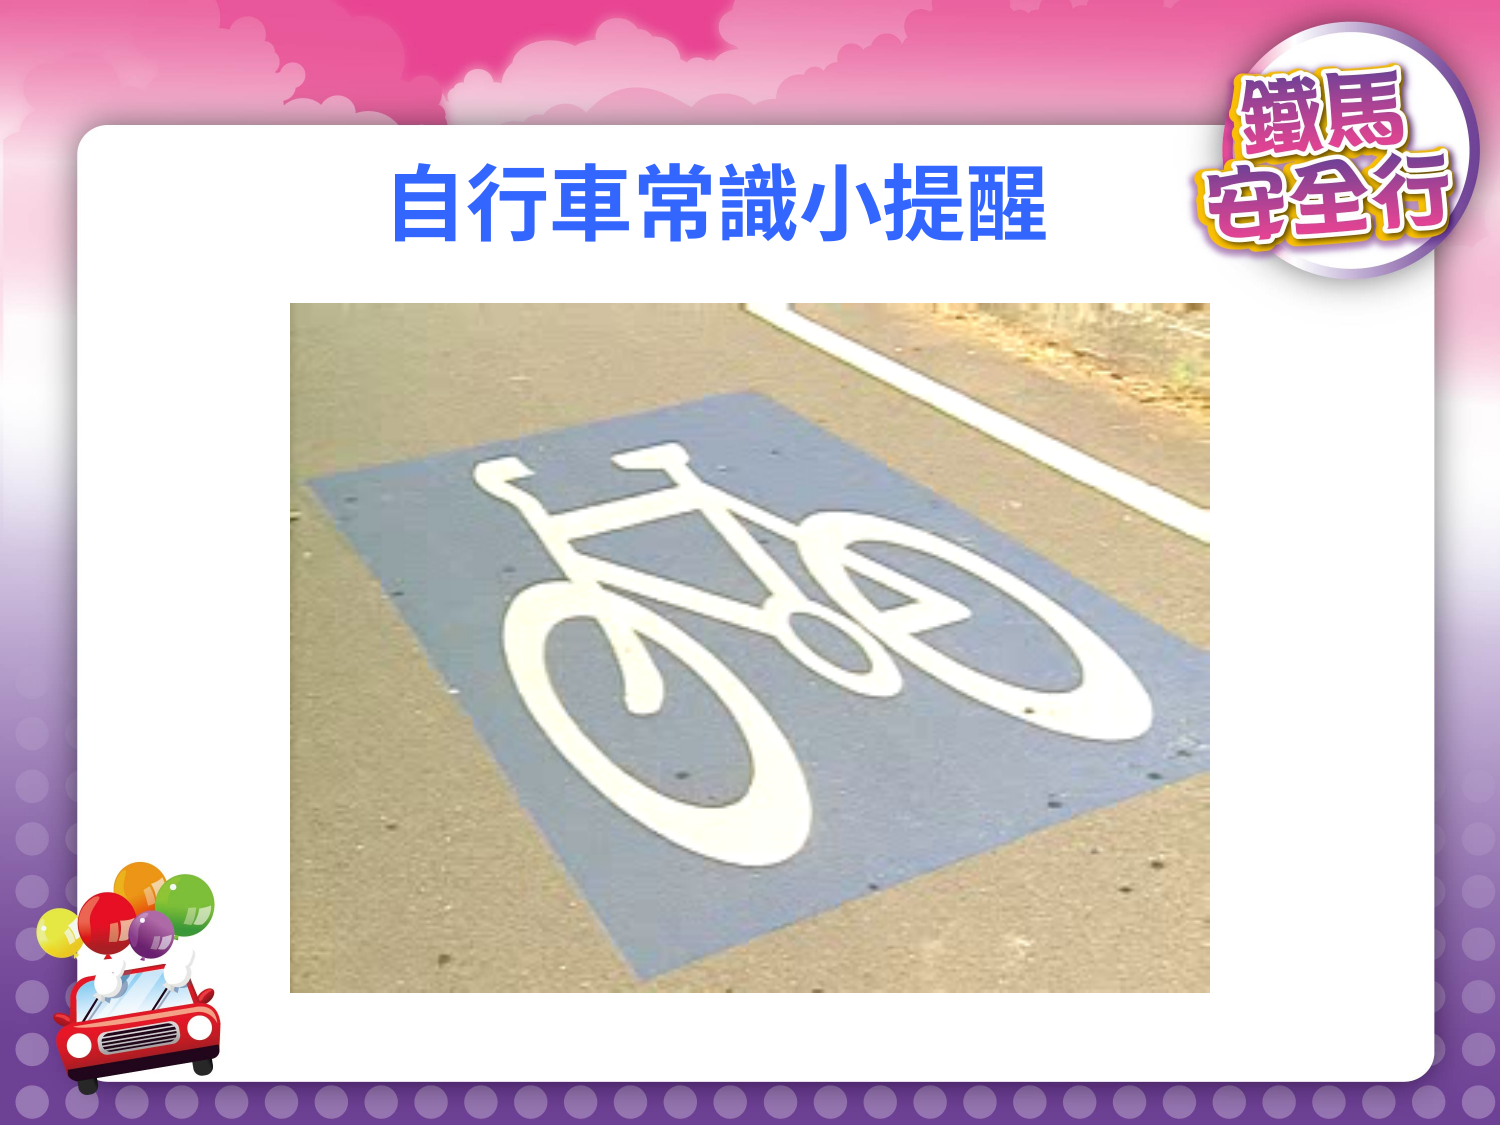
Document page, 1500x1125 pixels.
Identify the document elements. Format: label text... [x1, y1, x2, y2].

title 自行車常識小提醒 [41, 113, 1392, 289]
picture [0, 0, 1500, 1125]
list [288, 302, 1211, 994]
